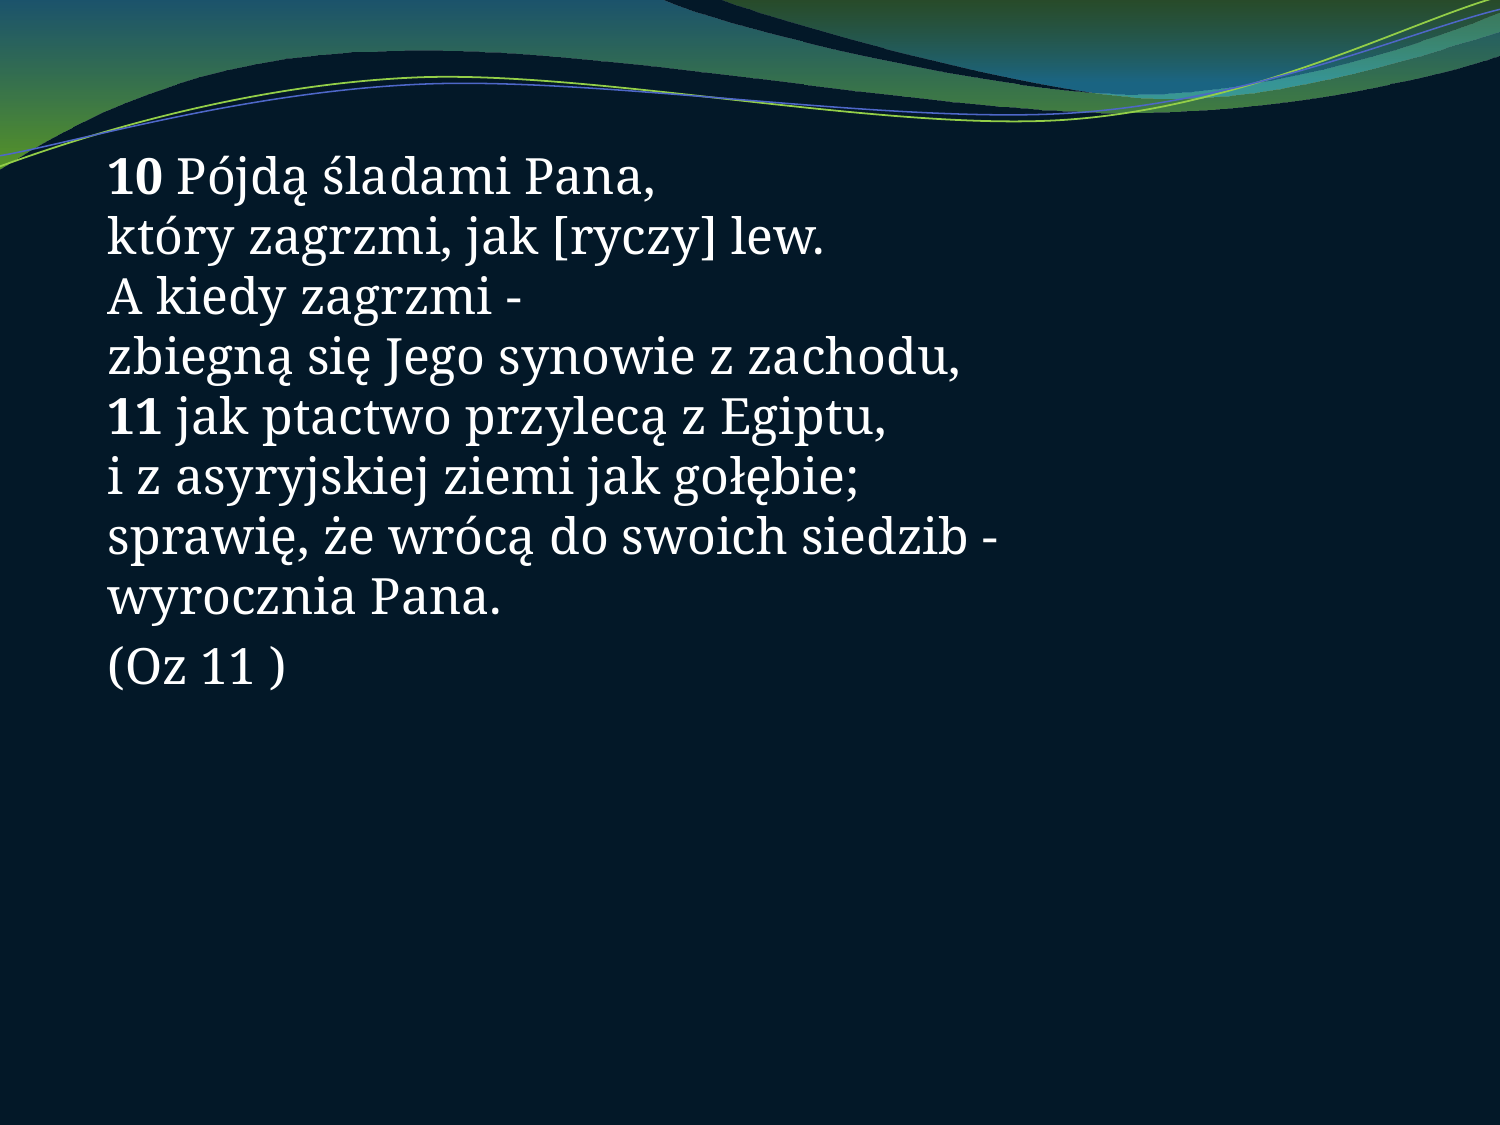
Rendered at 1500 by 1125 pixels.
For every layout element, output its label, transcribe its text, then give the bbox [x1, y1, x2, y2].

list 10 Pójdą śladami Pana, który zagrzmi, jak [ryczy] lew. A kiedy zagrzmi - zbiegną się Jego synowie z zachodu, 11 jak ptactwo przylecą z Egiptu, i z asyryjskiej ziemi jak gołębie; sprawię, że wrócą do swoich siedzib - wyrocznia Pana. (Oz 11 ) [100, 137, 1376, 1035]
